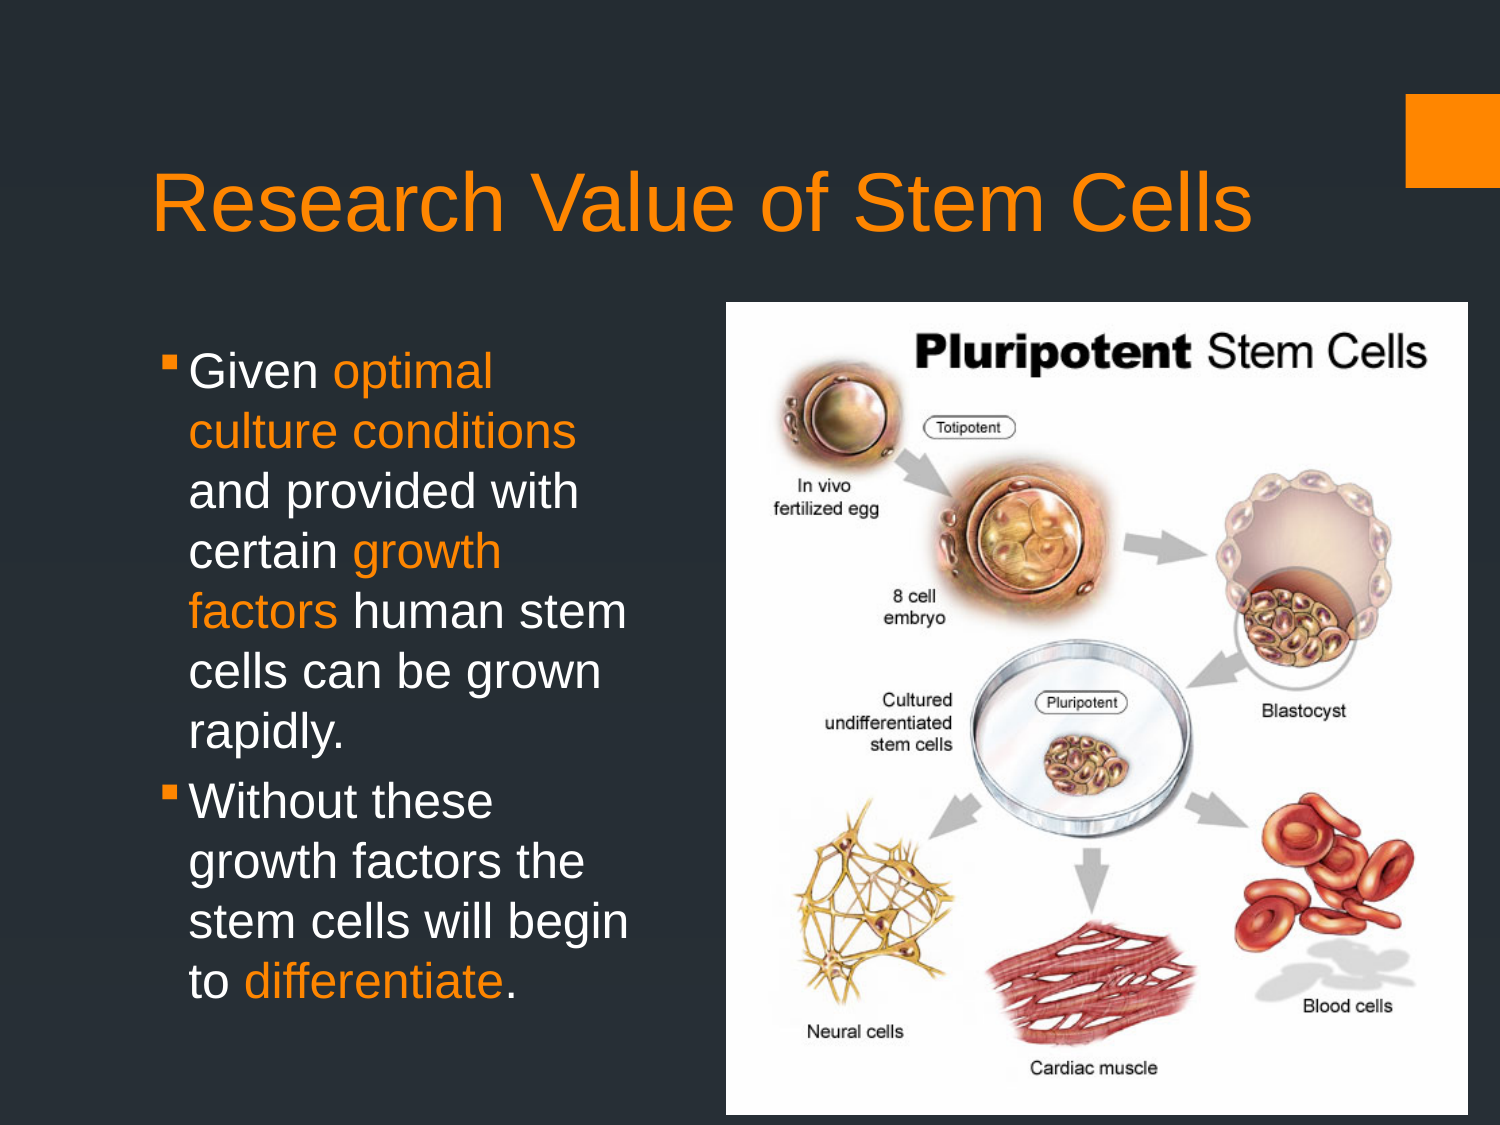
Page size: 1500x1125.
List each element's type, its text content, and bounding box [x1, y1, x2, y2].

list Given optimal culture conditions and provided with certain growth factors human stem cells can be grown rapidly. Without these growth factors the stem cells will begin to differentiate. [135, 330, 656, 1087]
picture [726, 302, 1469, 1116]
title Research Value of Stem Cells [135, 66, 1336, 256]
